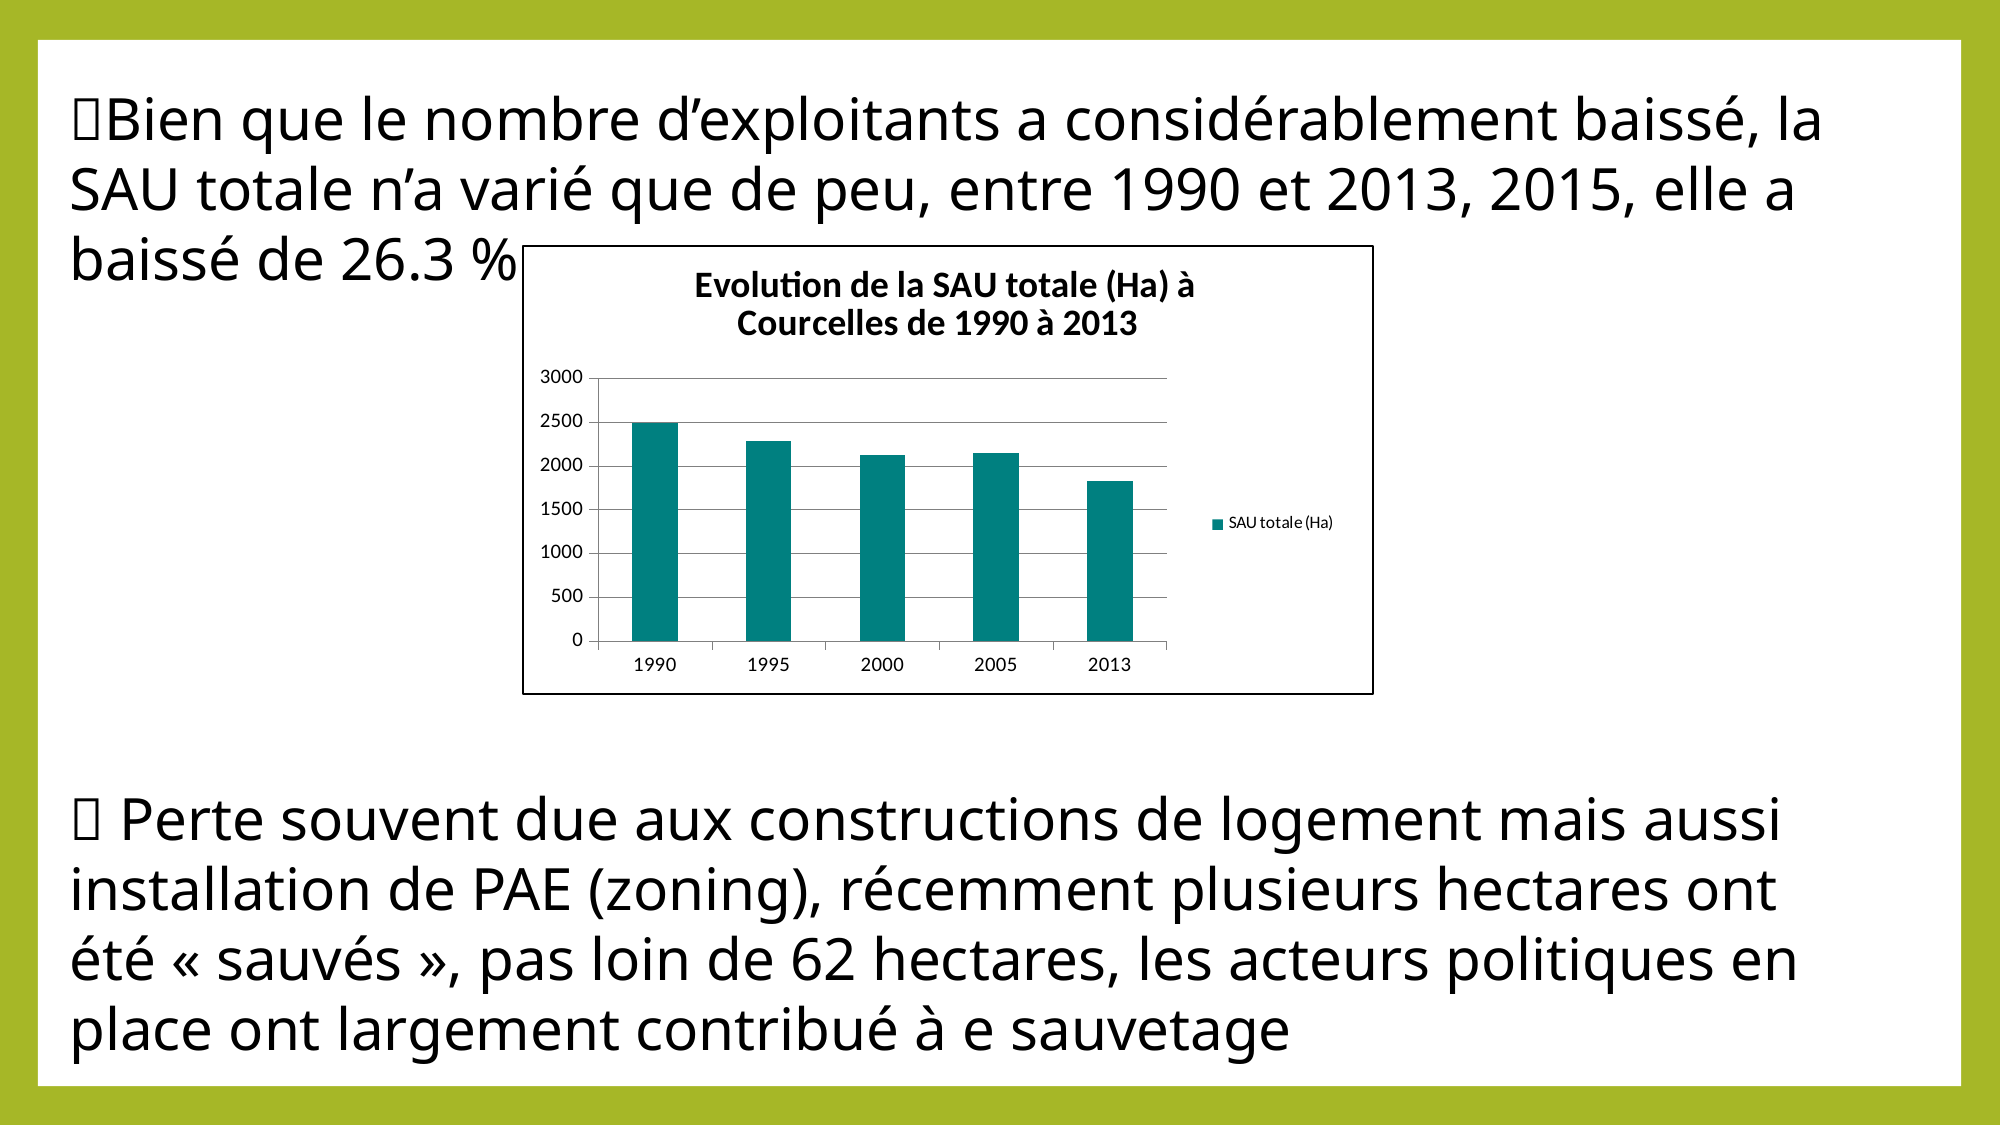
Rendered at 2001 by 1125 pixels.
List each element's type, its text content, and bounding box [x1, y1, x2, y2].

text_box Bien que le nombre d’exploitants a considérablement baissé, la SAU totale n’a varié que de peu, entre 1990 et 2013, 2015, elle a baissé de 26.3 %  Perte souvent due aux constructions de logement mais aussi installation de PAE (zoning), récemment plusieurs hectares ont été « sauvés », pas loin de 62 hectares, les acteurs politiques en place ont largement contribué à e sauvetage [54, 74, 1882, 1070]
chart [521, 244, 1375, 696]
